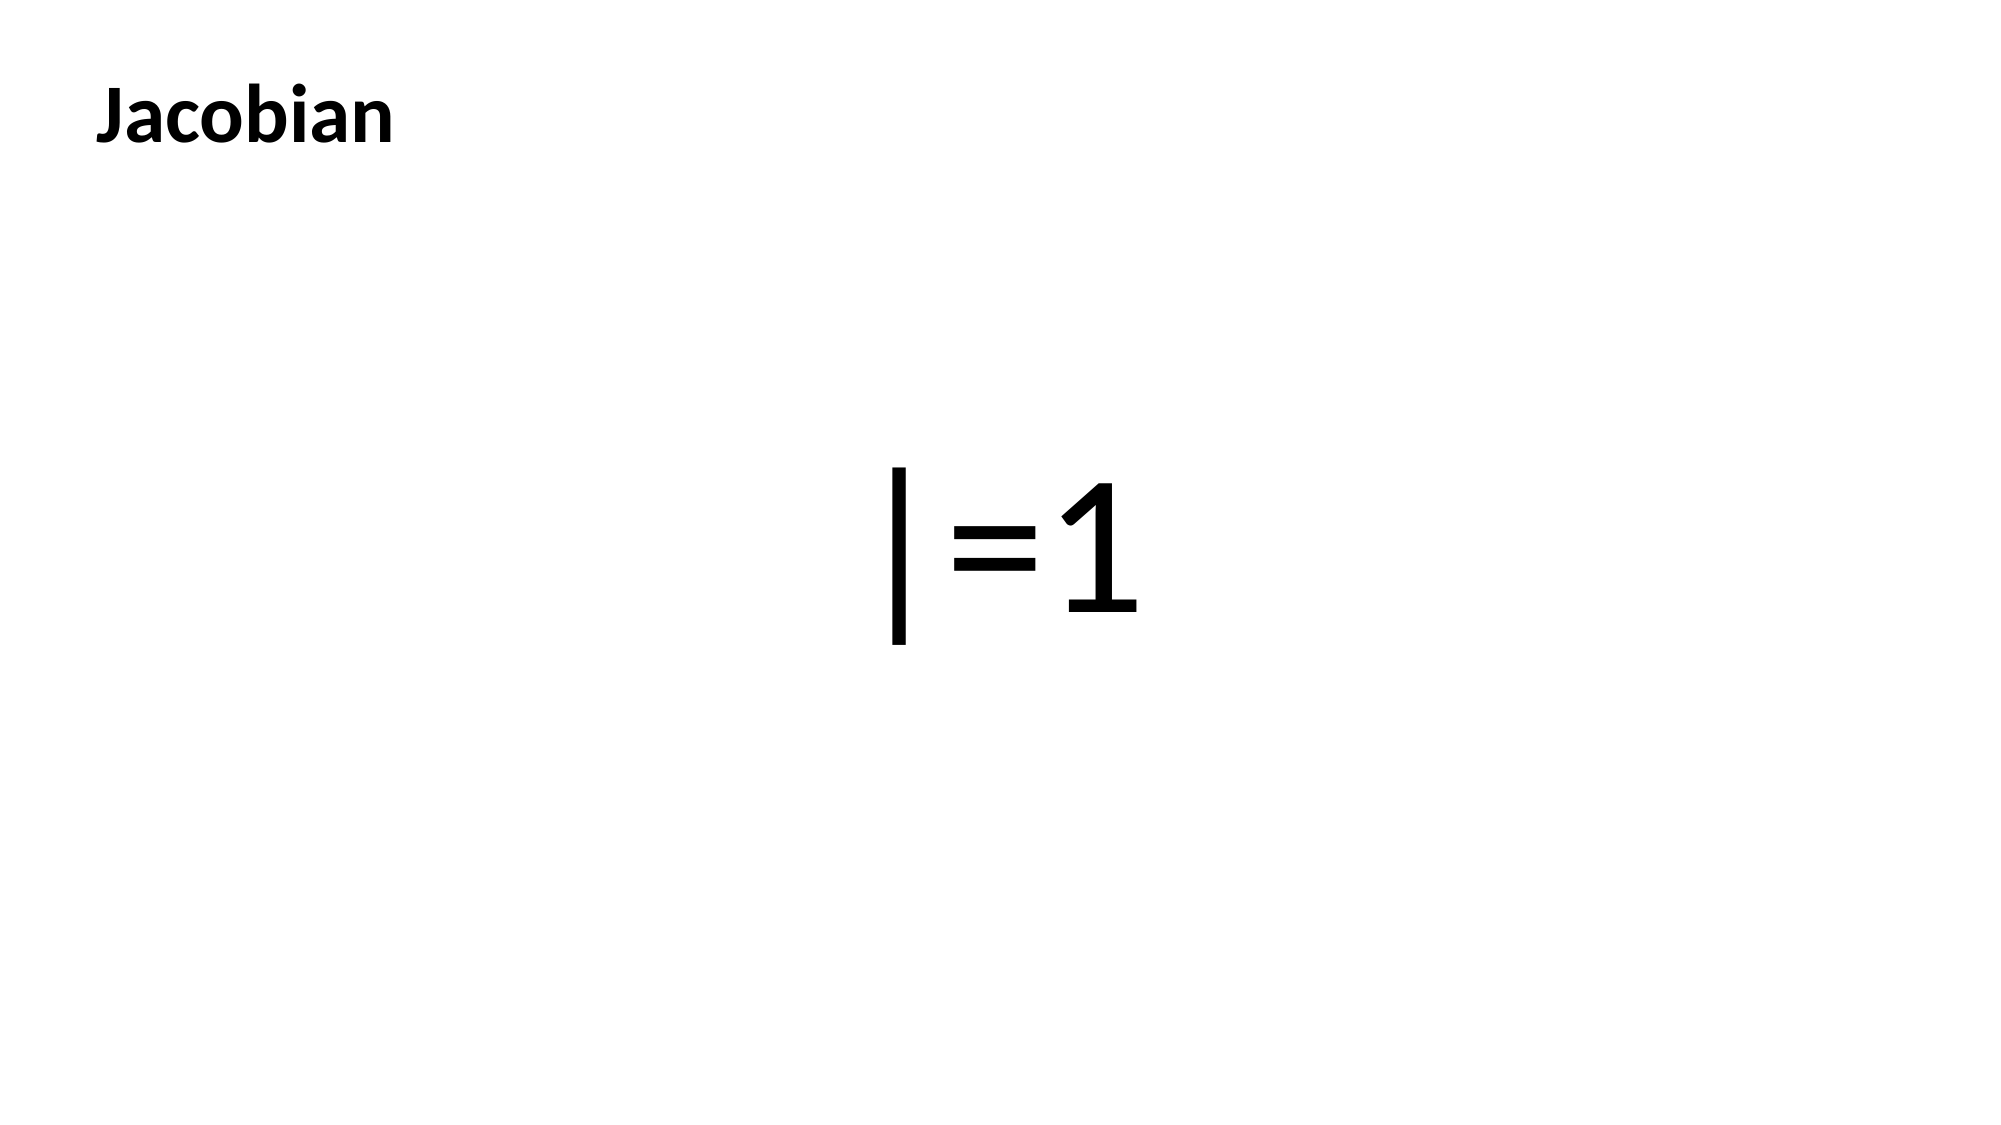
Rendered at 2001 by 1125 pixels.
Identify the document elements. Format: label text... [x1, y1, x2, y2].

text_box Jacobian [82, 51, 663, 167]
